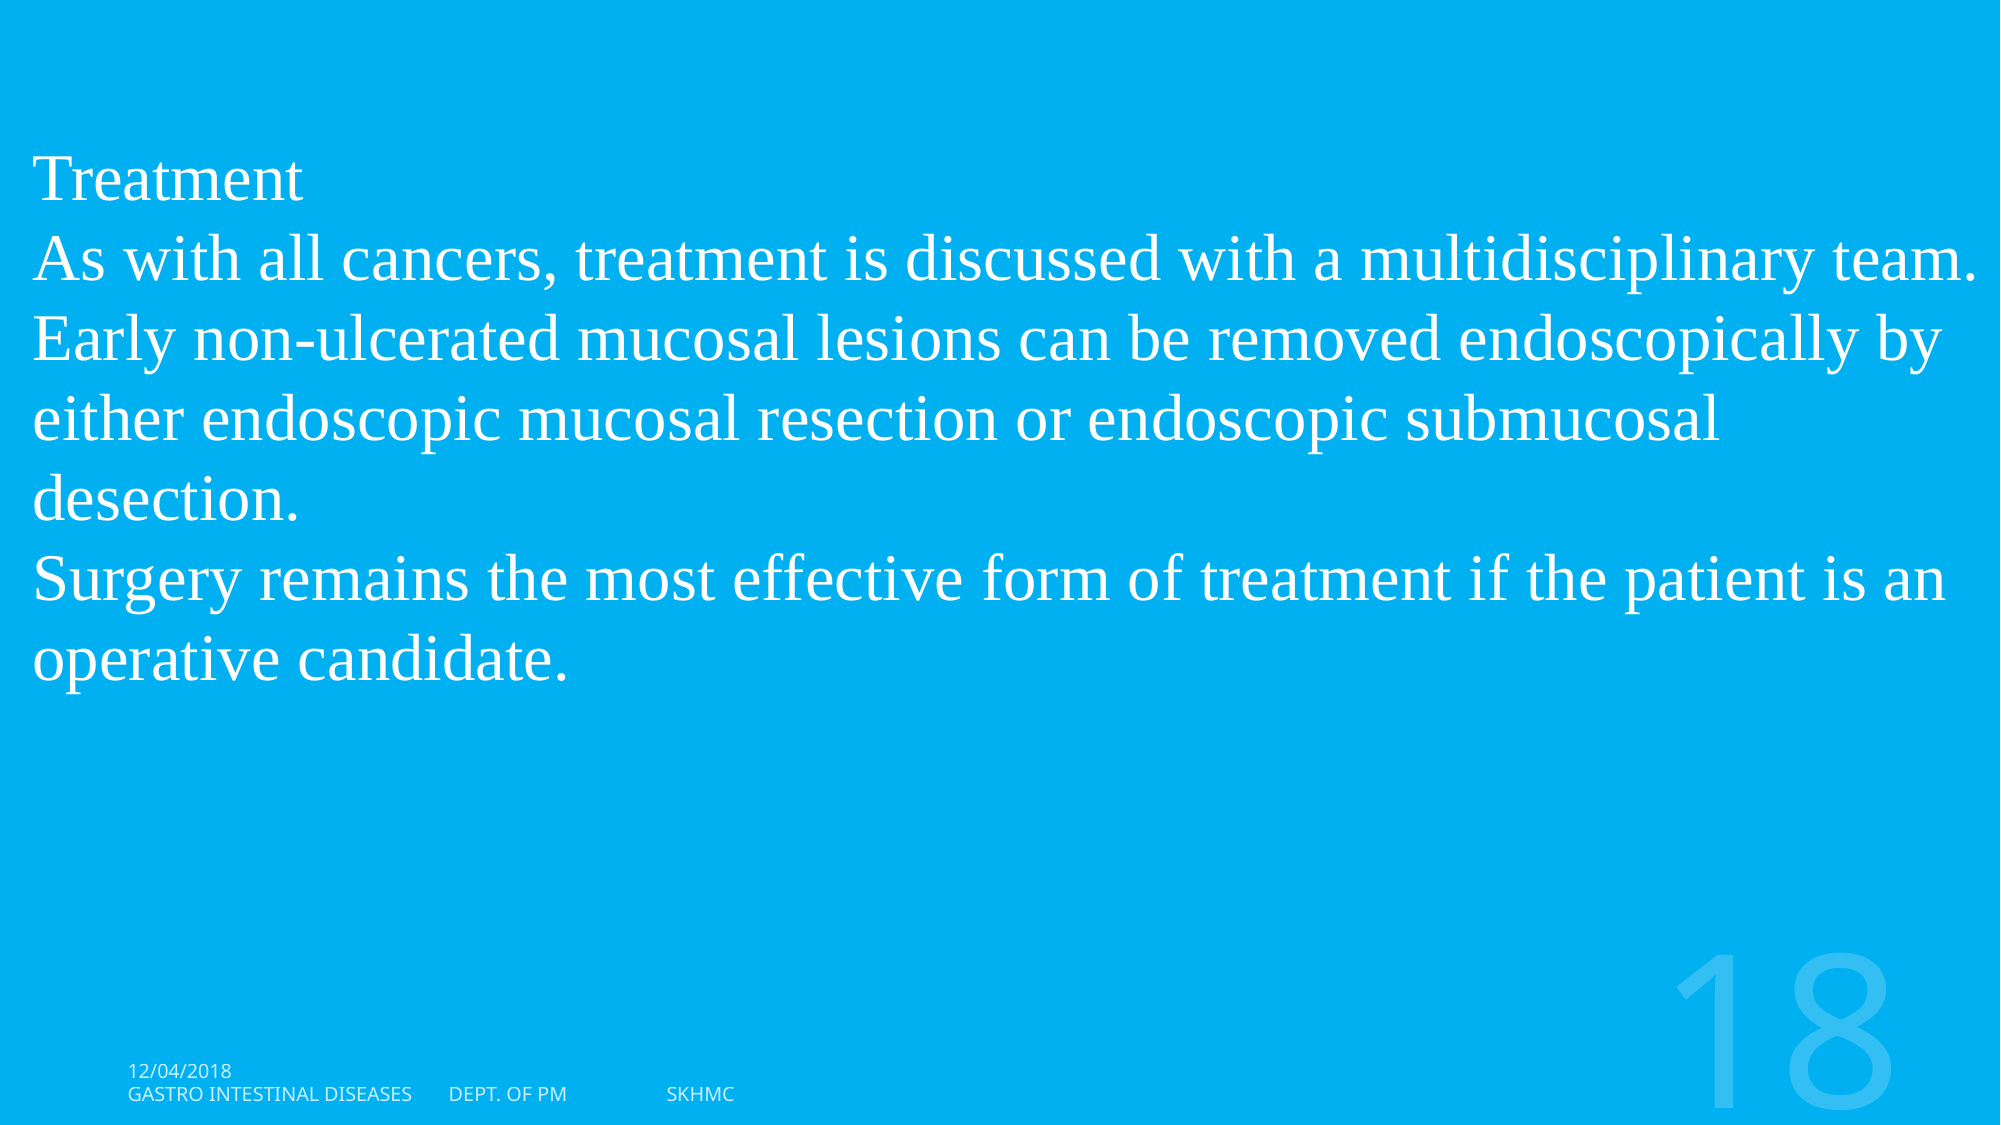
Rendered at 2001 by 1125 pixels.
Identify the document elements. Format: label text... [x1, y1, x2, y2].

footer Gastro Intestinal Diseases Dept. of PM SKHMC [112, 1075, 938, 1113]
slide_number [112, 1051, 788, 1075]
picture [1710, 956, 1732, 963]
slide_number 18 [1437, 963, 1918, 1125]
text_box Treatment As with all cancers, treatment is discussed with a multidisciplinary team. Early non-ulcerated mucosal lesions can be removed endoscopically by either endoscopic mucosal resection or endoscopic submucosal desection. Surgery remains the most effective form of treatment if the patient is an operative candidate. [17, 126, 2000, 701]
picture [1809, 954, 1871, 963]
